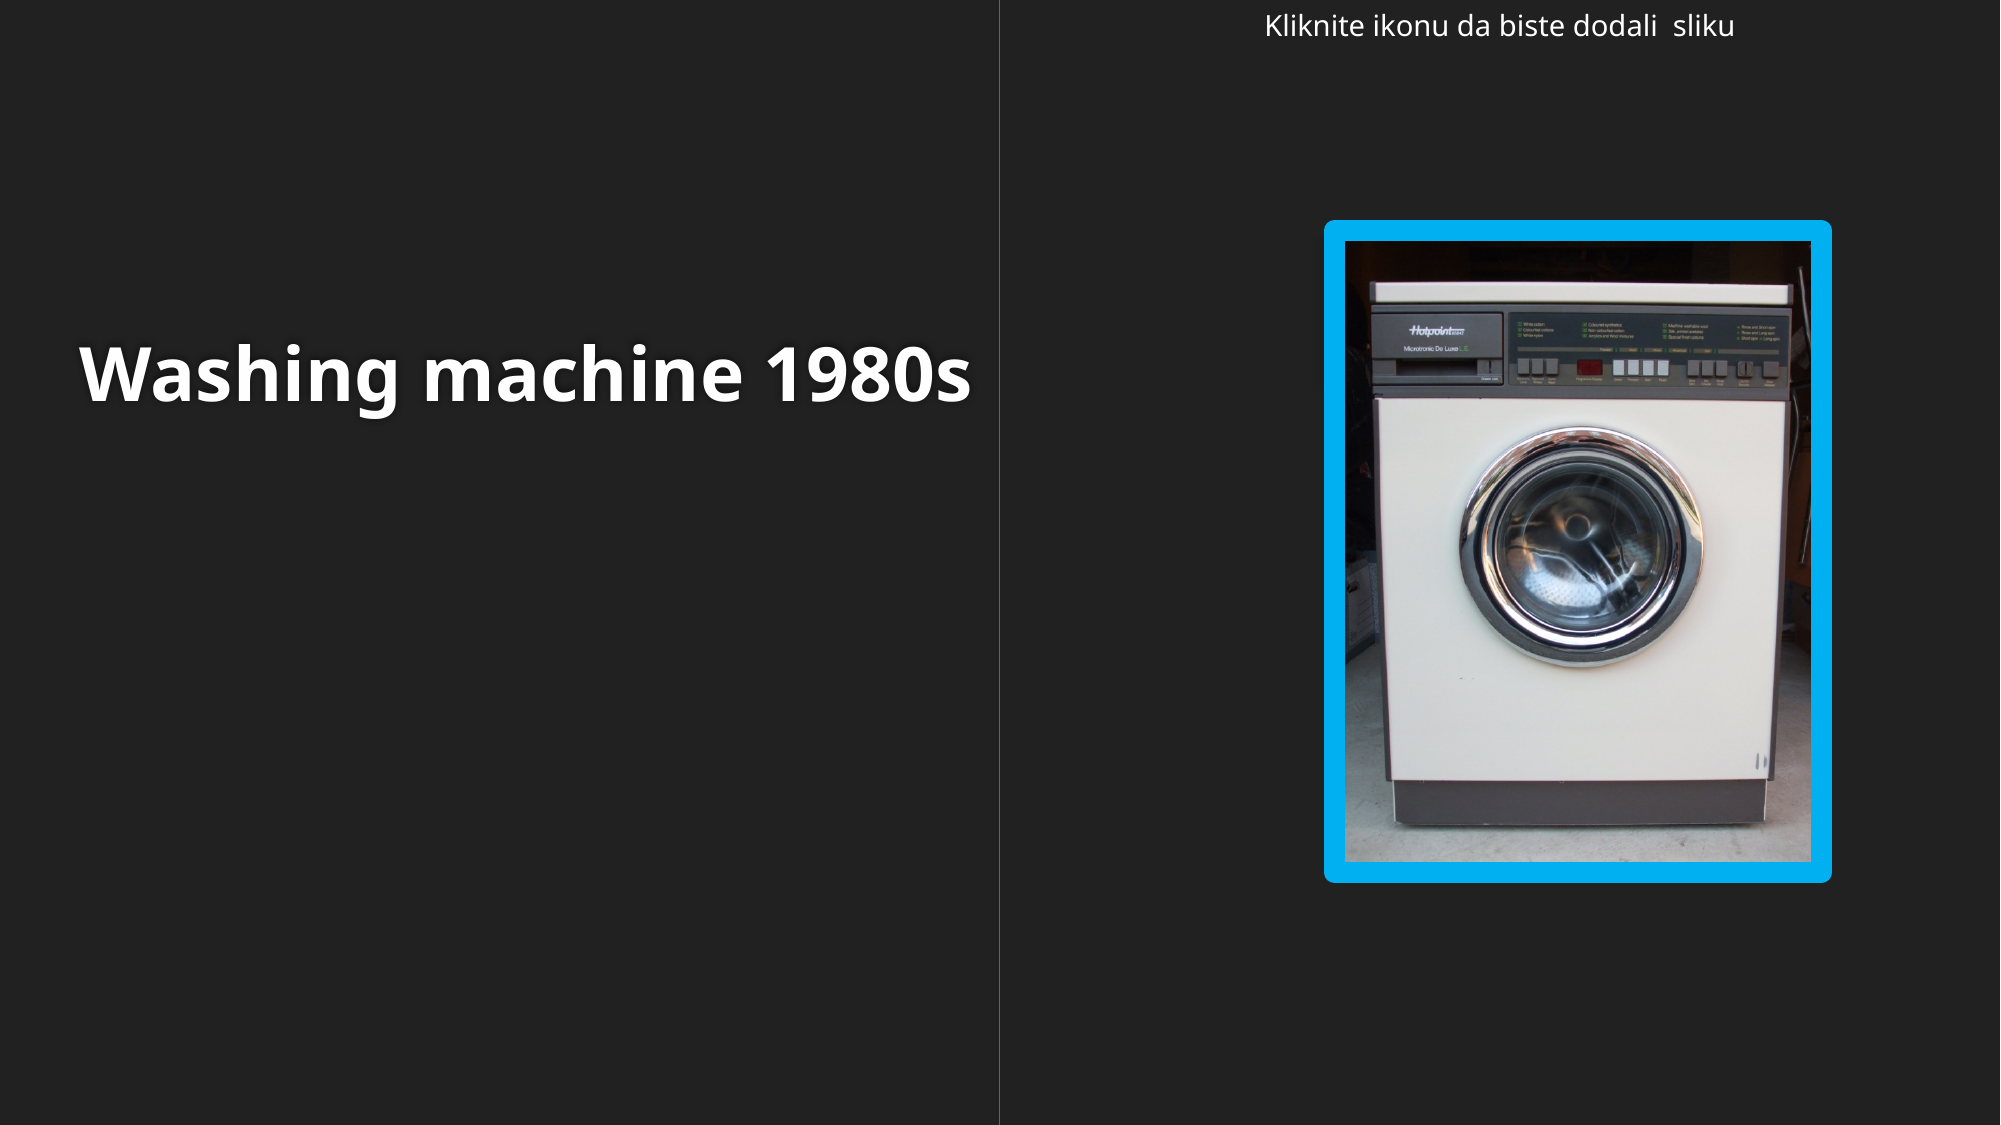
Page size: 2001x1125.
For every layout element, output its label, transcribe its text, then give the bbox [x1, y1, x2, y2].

picture [1000, 0, 2000, 1125]
title Washing machine 1980s [64, 119, 999, 425]
